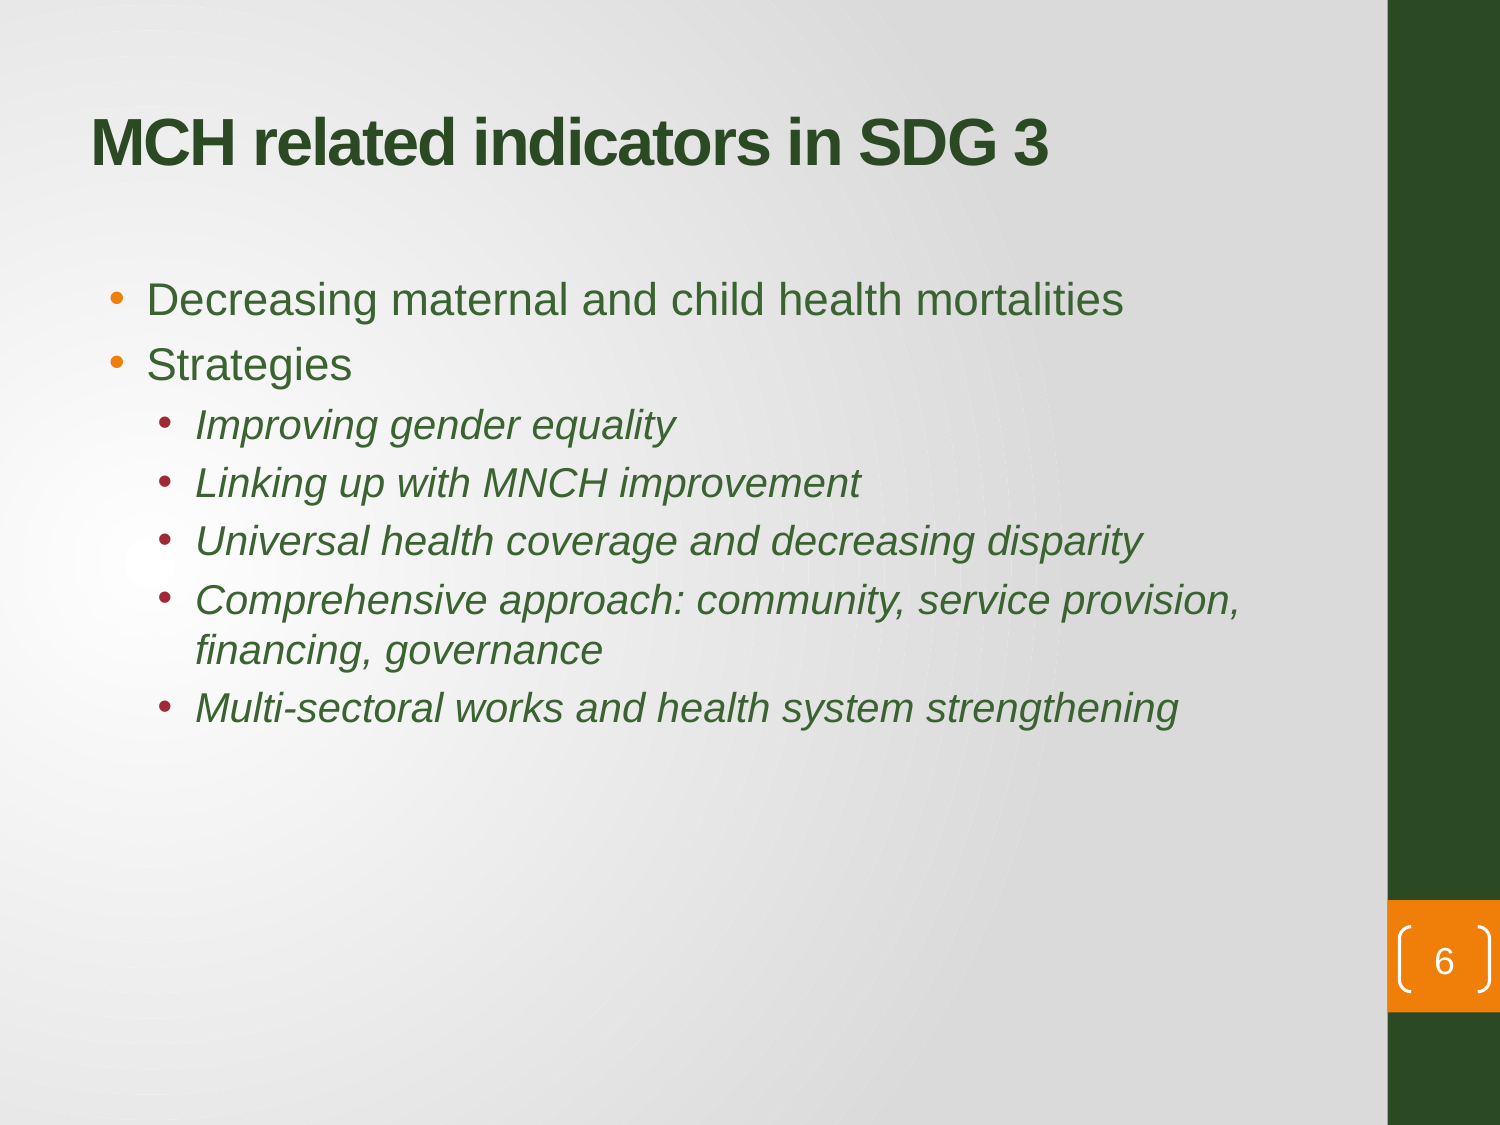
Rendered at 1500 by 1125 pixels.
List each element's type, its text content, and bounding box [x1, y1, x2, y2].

slide_number 6 [1397, 925, 1492, 994]
title MCH related indicators in SDG 3 [75, 45, 1325, 233]
list Decreasing maternal and child health mortalities Strategies Improving gender equality Linking up with MNCH improvement Universal health coverage and decreasing disparity Comprehensive approach: community, service provision, financing, governance Multi-sectoral works and health system strengthening [75, 262, 1325, 1050]
